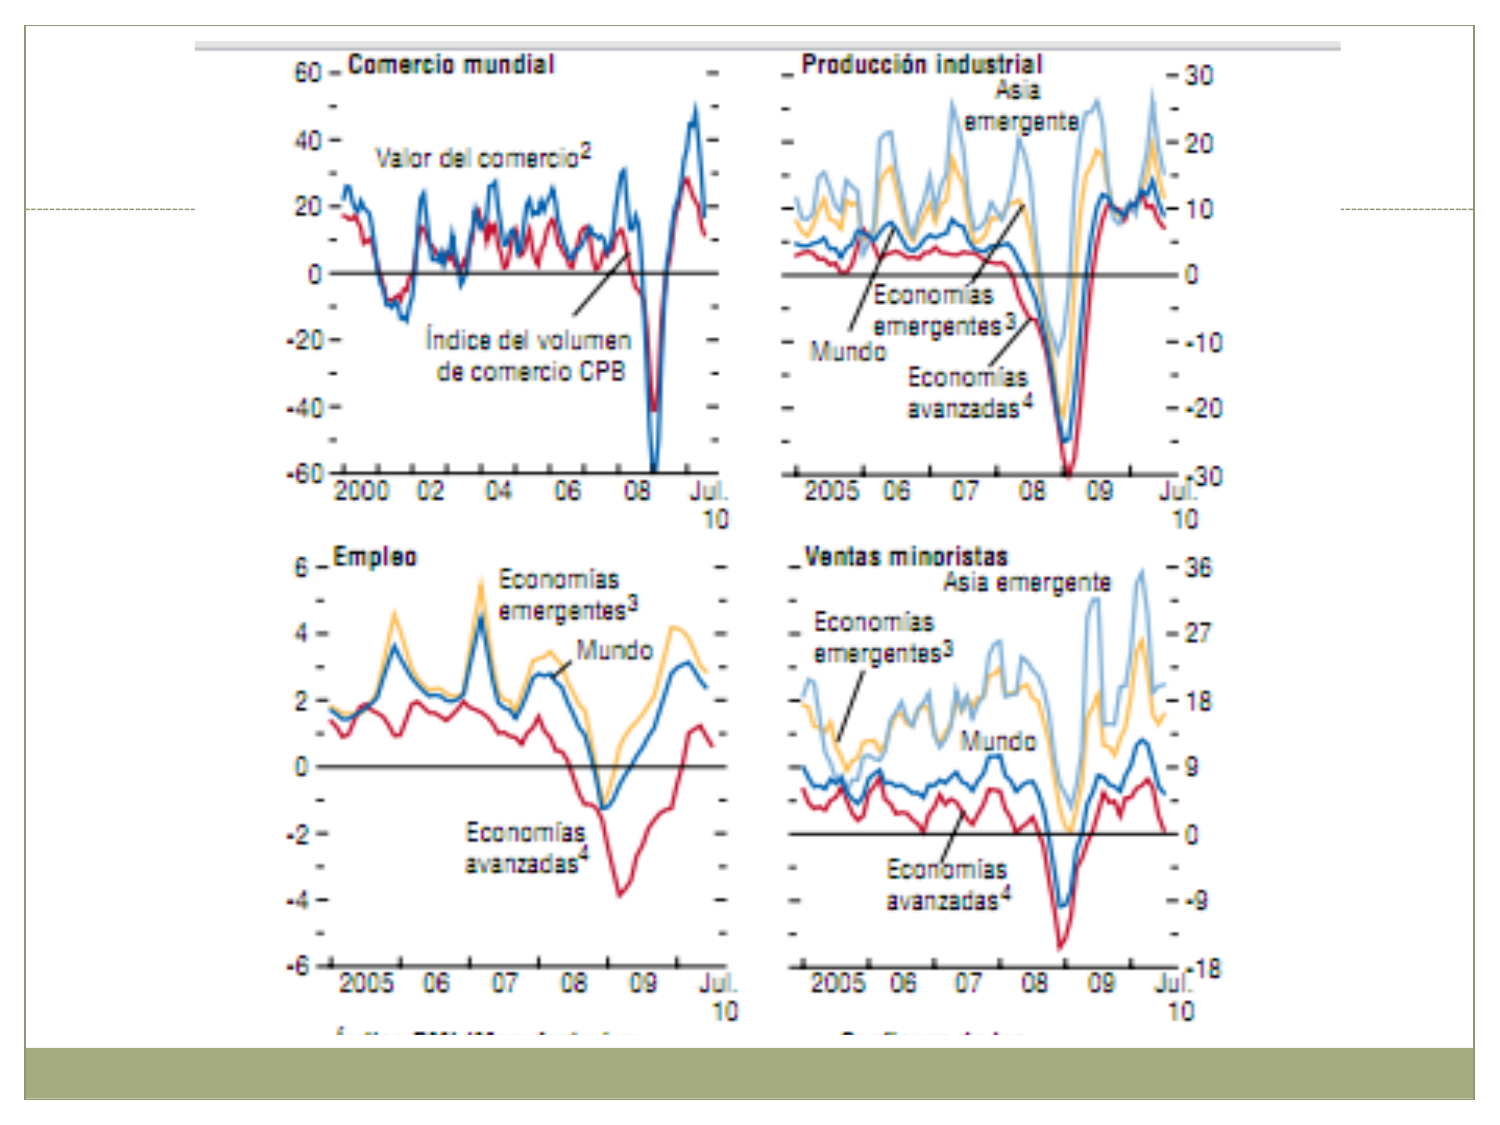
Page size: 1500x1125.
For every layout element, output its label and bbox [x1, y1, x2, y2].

picture [194, 41, 1341, 1036]
